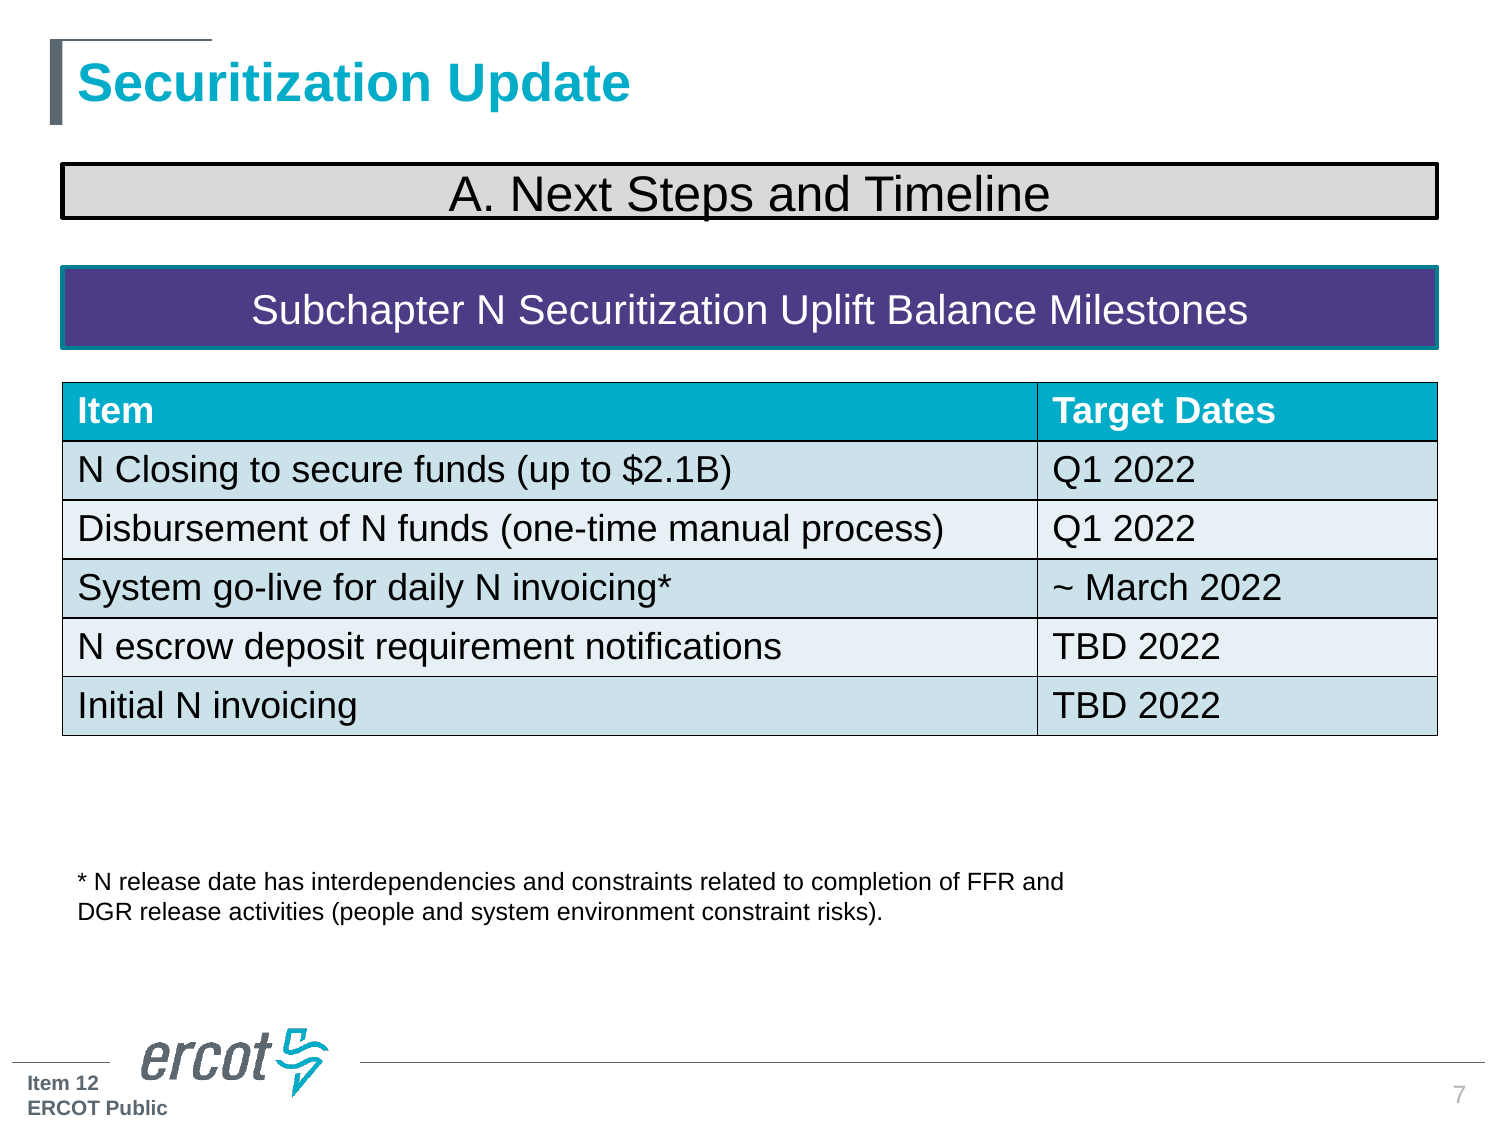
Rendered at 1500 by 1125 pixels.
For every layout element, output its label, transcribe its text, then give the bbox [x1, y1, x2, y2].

table_cell Q1 2022 [1038, 442, 1437, 499]
table_cell TBD 2022 [1038, 619, 1437, 676]
table_cell Q1 2022 [1038, 501, 1437, 558]
table_cell ~ March 2022 [1038, 560, 1437, 617]
table_cell Initial N invoicing [63, 677, 1037, 735]
table_cell N Closing to secure funds (up to $2.1B) [63, 442, 1037, 499]
table_cell TBD 2022 [1038, 677, 1437, 735]
text_box Subchapter N Securitization Uplift Balance Milestones [60, 265, 1439, 350]
table_cell N escrow deposit requirement notifications [63, 619, 1037, 676]
table_header Target Dates [1038, 383, 1437, 440]
text_box * N release date has interdependencies and constraints related to completion of FFR and DGR release activities (people and system environment constraint risks). [62, 857, 1106, 933]
table_header Item [63, 383, 1037, 440]
slide_number 7 [1437, 1076, 1475, 1112]
table_cell Disbursement of N funds (one-time manual process) [63, 501, 1037, 558]
picture [137, 1024, 332, 1100]
table_cell System go-live for daily N invoicing* [63, 560, 1037, 617]
text_box A. Next Steps and Timeline [60, 162, 1439, 220]
title Securitization Update [62, 39, 1438, 134]
